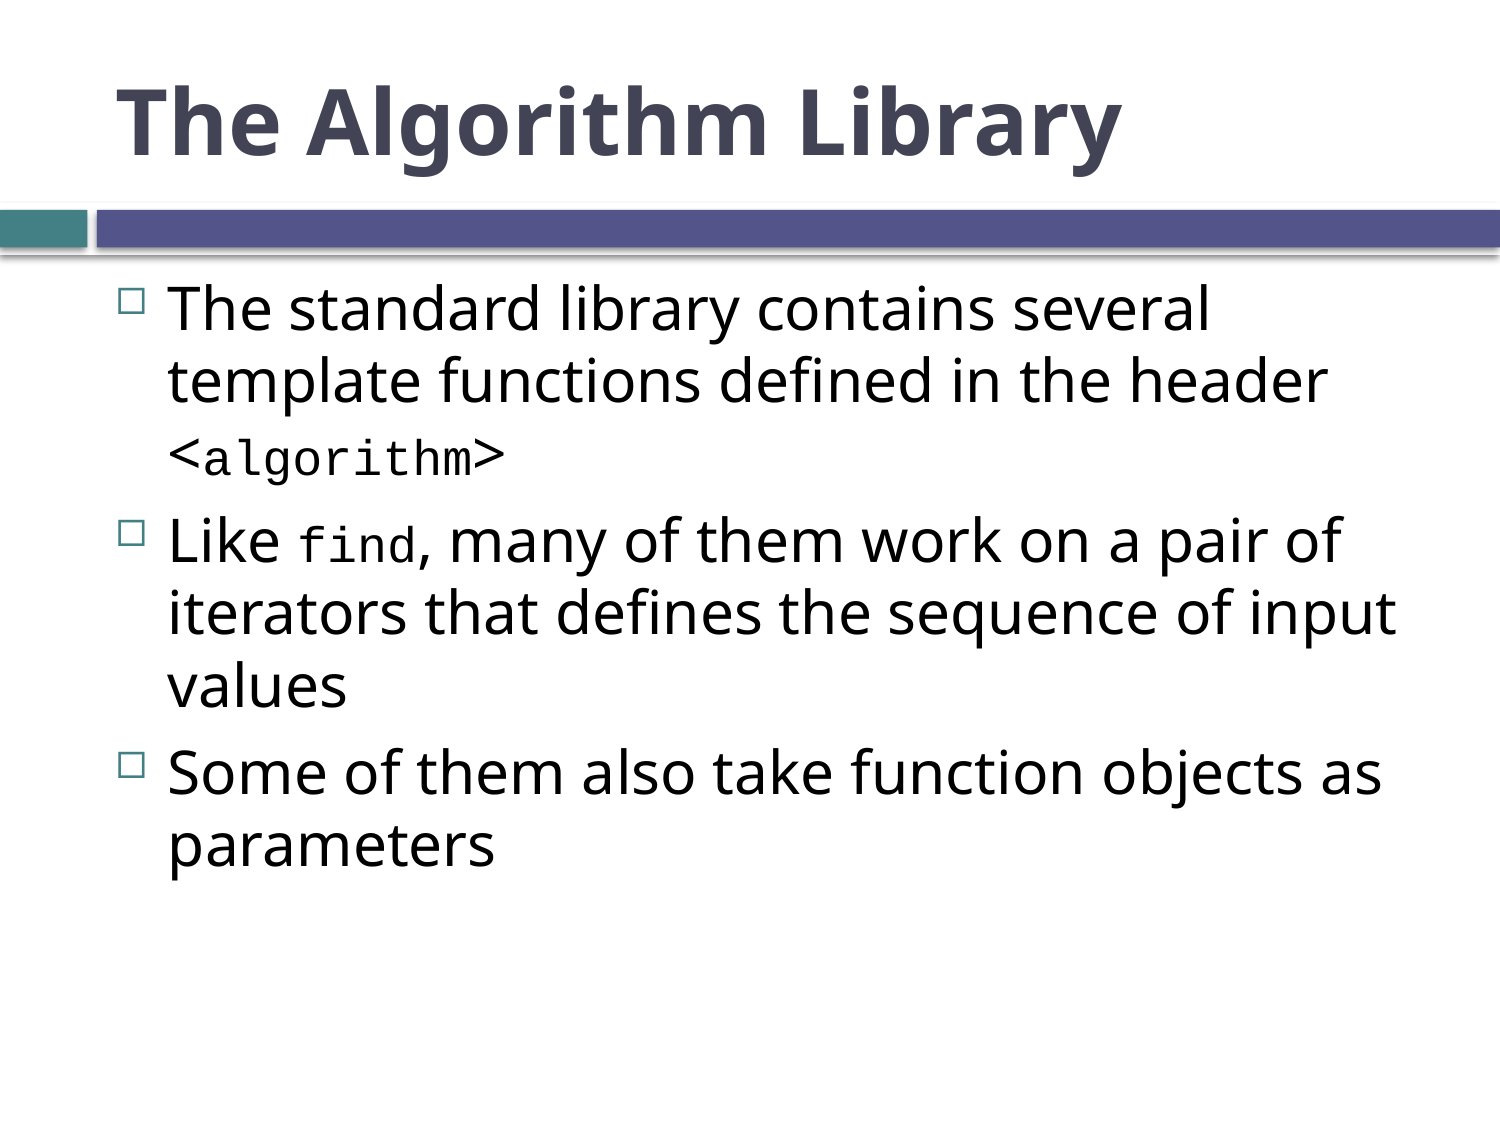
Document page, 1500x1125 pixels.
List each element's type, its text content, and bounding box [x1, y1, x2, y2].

title The Algorithm Library [100, 37, 1439, 201]
list The standard library contains several template functions defined in the header <algorithm> Like find, many of them work on a pair of iterators that defines the sequence of input values Some of them also take function objects as parameters [100, 262, 1439, 1063]
